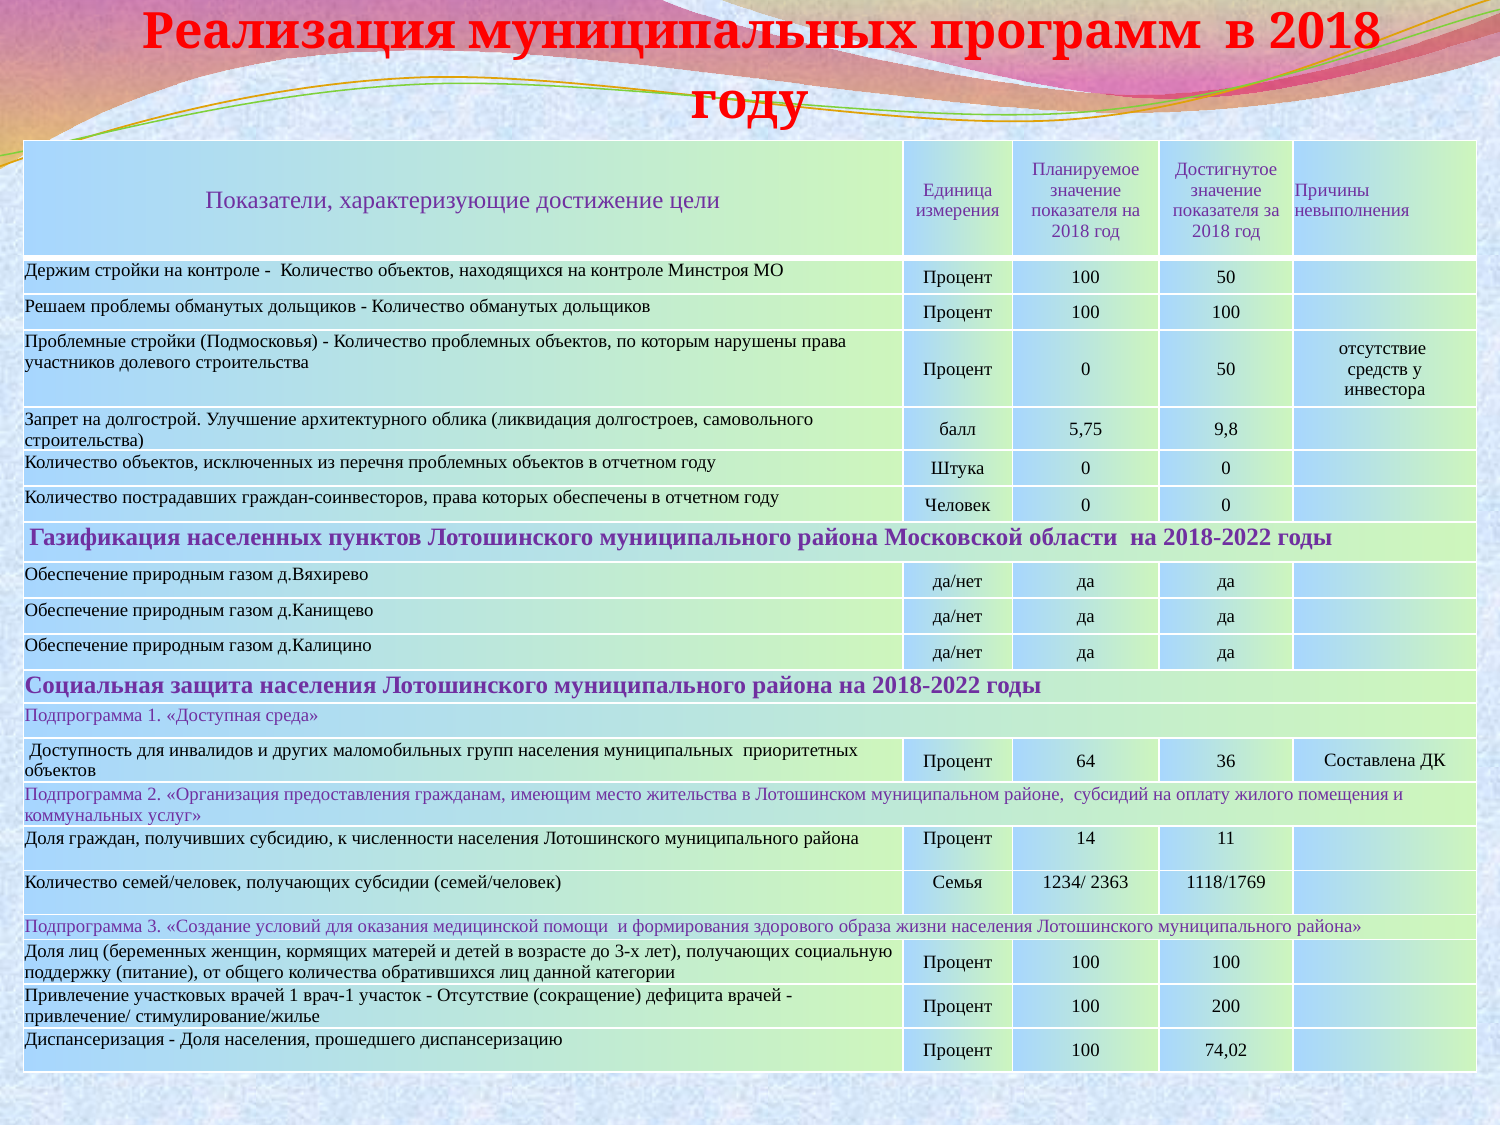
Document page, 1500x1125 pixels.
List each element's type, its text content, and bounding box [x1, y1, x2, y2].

table_cell 100 [1013, 295, 1158, 329]
table_cell 11 [1160, 827, 1292, 870]
table_cell 0 [1013, 331, 1158, 406]
table_cell 74,02 [1160, 1029, 1292, 1071]
table_cell Подпрограмма 2. «Организация предоставления гражданам, имеющим место жительства в Лотошинском муниципальном районе, субсидий на оплату жилого помещения и коммунальных услуг» [24, 783, 1476, 825]
table_cell [1294, 563, 1476, 597]
table_cell Держим стройки на контроле - Количество объектов, находящихся на контроле Минстроя МО [24, 261, 902, 293]
table_cell Человек [904, 487, 1012, 521]
table_cell 100 [1013, 985, 1158, 1027]
table_cell Количество пострадавших граждан-соинвесторов, права которых обеспечены в отчетном году [24, 487, 902, 521]
table_cell Процент [904, 295, 1012, 329]
table_cell 1234/ 2363 [1013, 871, 1158, 914]
table_cell Запрет на долгострой. Улучшение архитектурного облика (ликвидация долгостроев, самовольного строительства) [24, 408, 902, 449]
table_cell Семья [904, 871, 1012, 914]
table_cell Доля граждан, получивших субсидию, к численности населения Лотошинского муниципального района [24, 827, 902, 870]
table_cell Количество семей/человек, получающих субсидии (семей/человек) [24, 871, 902, 914]
table_cell Обеспечение природным газом д.Канищево [24, 599, 902, 633]
table_cell да [1013, 635, 1158, 669]
table_cell [1294, 827, 1476, 870]
table_cell да/нет [904, 635, 1012, 669]
table_cell [1294, 261, 1476, 293]
table_cell 0 [1160, 487, 1292, 521]
table_cell Процент [904, 940, 1012, 983]
table_cell Подпрограмма 1. «Доступная среда» [24, 704, 1476, 737]
table_header Планируемое значение показателя на 2018 год [1013, 141, 1158, 255]
table_cell Газификация населенных пунктов Лотошинского муниципального района Московской области на 2018-2022 годы [24, 523, 1476, 561]
table_cell 50 [1160, 261, 1292, 293]
table_cell да/нет [904, 563, 1012, 597]
title Реализация муниципальных программ в 2018 году [74, 46, 1426, 130]
table_cell Процент [904, 739, 1012, 781]
table_cell Проблемные стройки (Подмосковья) - Количество проблемных объектов, по которым нарушены права участников долевого строительства [24, 331, 902, 406]
table_header Единица измерения [904, 141, 1012, 255]
table_cell Количество объектов, исключенных из перечня проблемных объектов в отчетном году [24, 451, 902, 485]
table_cell [1294, 635, 1476, 669]
table_header Достигнутое значение показателя за 2018 год [1160, 141, 1292, 255]
table_cell [1294, 408, 1476, 449]
table_cell Диспансеризация - Доля населения, прошедшего диспансеризацию [24, 1029, 902, 1071]
table_cell Процент [904, 985, 1012, 1027]
table_cell 100 [1160, 295, 1292, 329]
table_cell [1294, 940, 1476, 983]
table_cell 100 [1013, 1029, 1158, 1071]
table_cell Решаем проблемы обманутых дольщиков - Количество обманутых дольщиков [24, 295, 902, 329]
table_cell да [1013, 563, 1158, 597]
table_cell 0 [1160, 451, 1292, 485]
table_cell 0 [1013, 451, 1158, 485]
table_cell 50 [1160, 331, 1292, 406]
picture [665, 0, 872, 46]
table_cell отсутствие средств у инвестора [1294, 331, 1476, 406]
table_cell 0 [1013, 487, 1158, 521]
table_cell да [1013, 599, 1158, 633]
table_cell Привлечение участковых врачей 1 врач-1 участок - Отсутствие (сокращение) дефицита врачей - привлечение/ стимулирование/жилье [24, 985, 902, 1027]
table_cell 1118/1769 [1160, 871, 1292, 914]
table_cell 100 [1013, 261, 1158, 293]
table_cell да/нет [904, 599, 1012, 633]
table_cell 9,8 [1160, 408, 1292, 449]
table_cell [1294, 599, 1476, 633]
table_cell Процент [904, 261, 1012, 293]
table_cell Обеспечение природным газом д.Вяхирево [24, 563, 902, 597]
table_header Показатели, характеризующие достижение цели [24, 141, 902, 255]
table_cell 36 [1160, 739, 1292, 781]
table_cell да [1160, 563, 1292, 597]
table_cell 200 [1160, 985, 1292, 1027]
table_cell Штука [904, 451, 1012, 485]
table_cell [1294, 985, 1476, 1027]
table_cell балл [904, 408, 1012, 449]
table_cell да [1160, 599, 1292, 633]
picture [0, 56, 1500, 1125]
table_header Причины невыполнения [1294, 141, 1476, 255]
table_cell Процент [904, 331, 1012, 406]
table_cell 100 [1160, 940, 1292, 983]
table_cell 64 [1013, 739, 1158, 781]
table_cell да [1160, 635, 1292, 669]
table_cell Обеспечение природным газом д.Калицино [24, 635, 902, 669]
table_cell [1294, 295, 1476, 329]
table_cell 14 [1013, 827, 1158, 870]
table_cell 5,75 [1013, 408, 1158, 449]
table_cell Подпрограмма 3. «Создание условий для оказания медицинской помощи и формирования здорового образа жизни населения Лотошинского муниципального района» [24, 915, 1476, 939]
picture [51, 127, 104, 140]
table_cell Составлена ДК [1294, 739, 1476, 781]
table_cell [1294, 871, 1476, 914]
table_cell Социальная защита населения Лотошинского муниципального района на 2018-2022 годы [24, 671, 1476, 702]
table_cell 100 [1013, 940, 1158, 983]
table_cell [1294, 451, 1476, 485]
table_cell Доля лиц (беременных женщин, кормящих матерей и детей в возрасте до 3-х лет), получающих социальную поддержку (питание), от общего количества обратившихся лиц данной категории [24, 940, 902, 983]
table_cell Процент [904, 827, 1012, 870]
table_cell [1294, 1029, 1476, 1071]
table_cell [1294, 487, 1476, 521]
table_cell Доступность для инвалидов и других маломобильных групп населения муниципальных приоритетных объектов [24, 739, 902, 781]
table_cell Процент [904, 1029, 1012, 1071]
